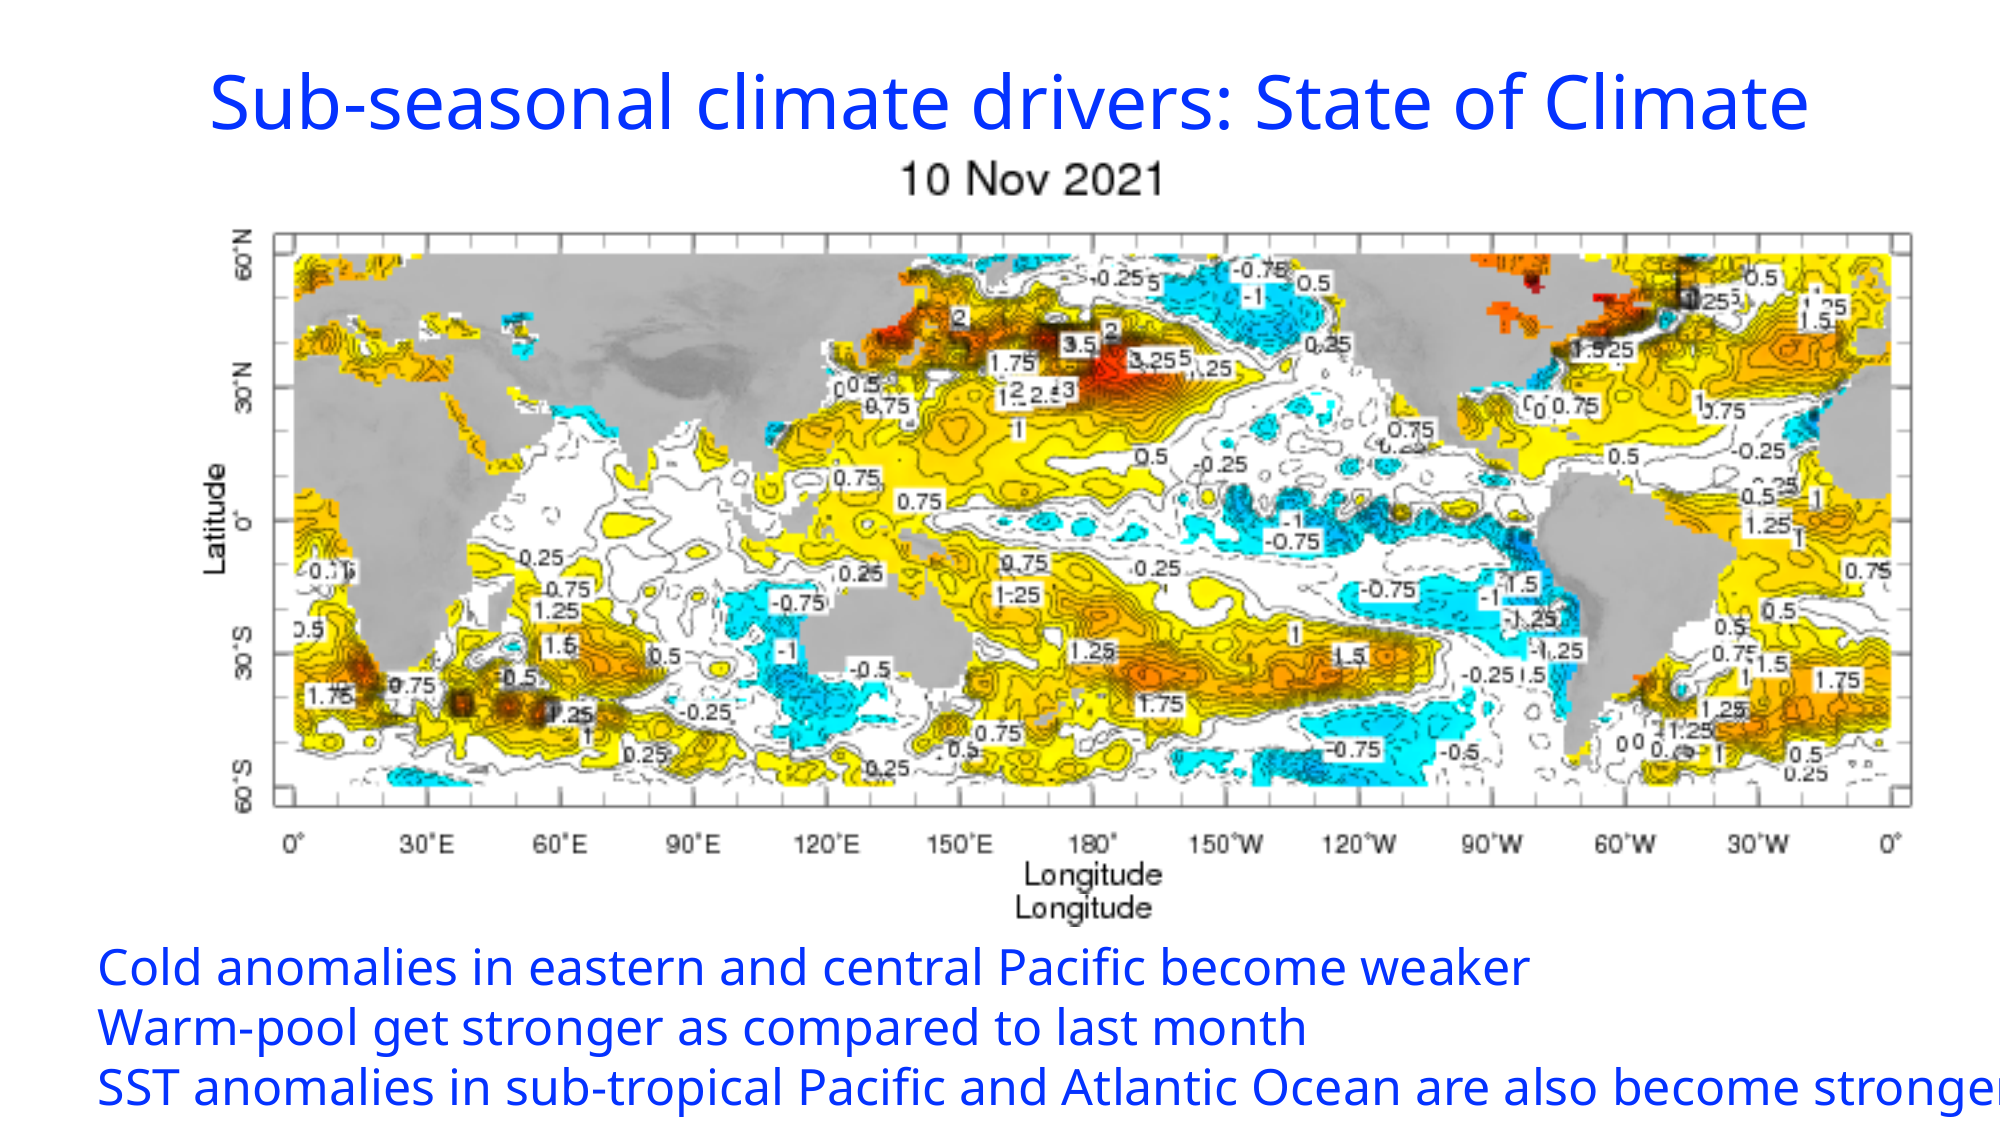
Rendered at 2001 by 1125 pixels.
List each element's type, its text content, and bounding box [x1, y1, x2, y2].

title Sub-seasonal climate drivers: State of Climate [158, 55, 1884, 146]
picture [135, 146, 1924, 927]
text_box Cold anomalies in eastern and central Pacific become weaker Warm-pool get stronger as compared to last month SST anomalies in sub-tropical Pacific and Atlantic Ocean are also become stronger [83, 928, 2000, 1123]
